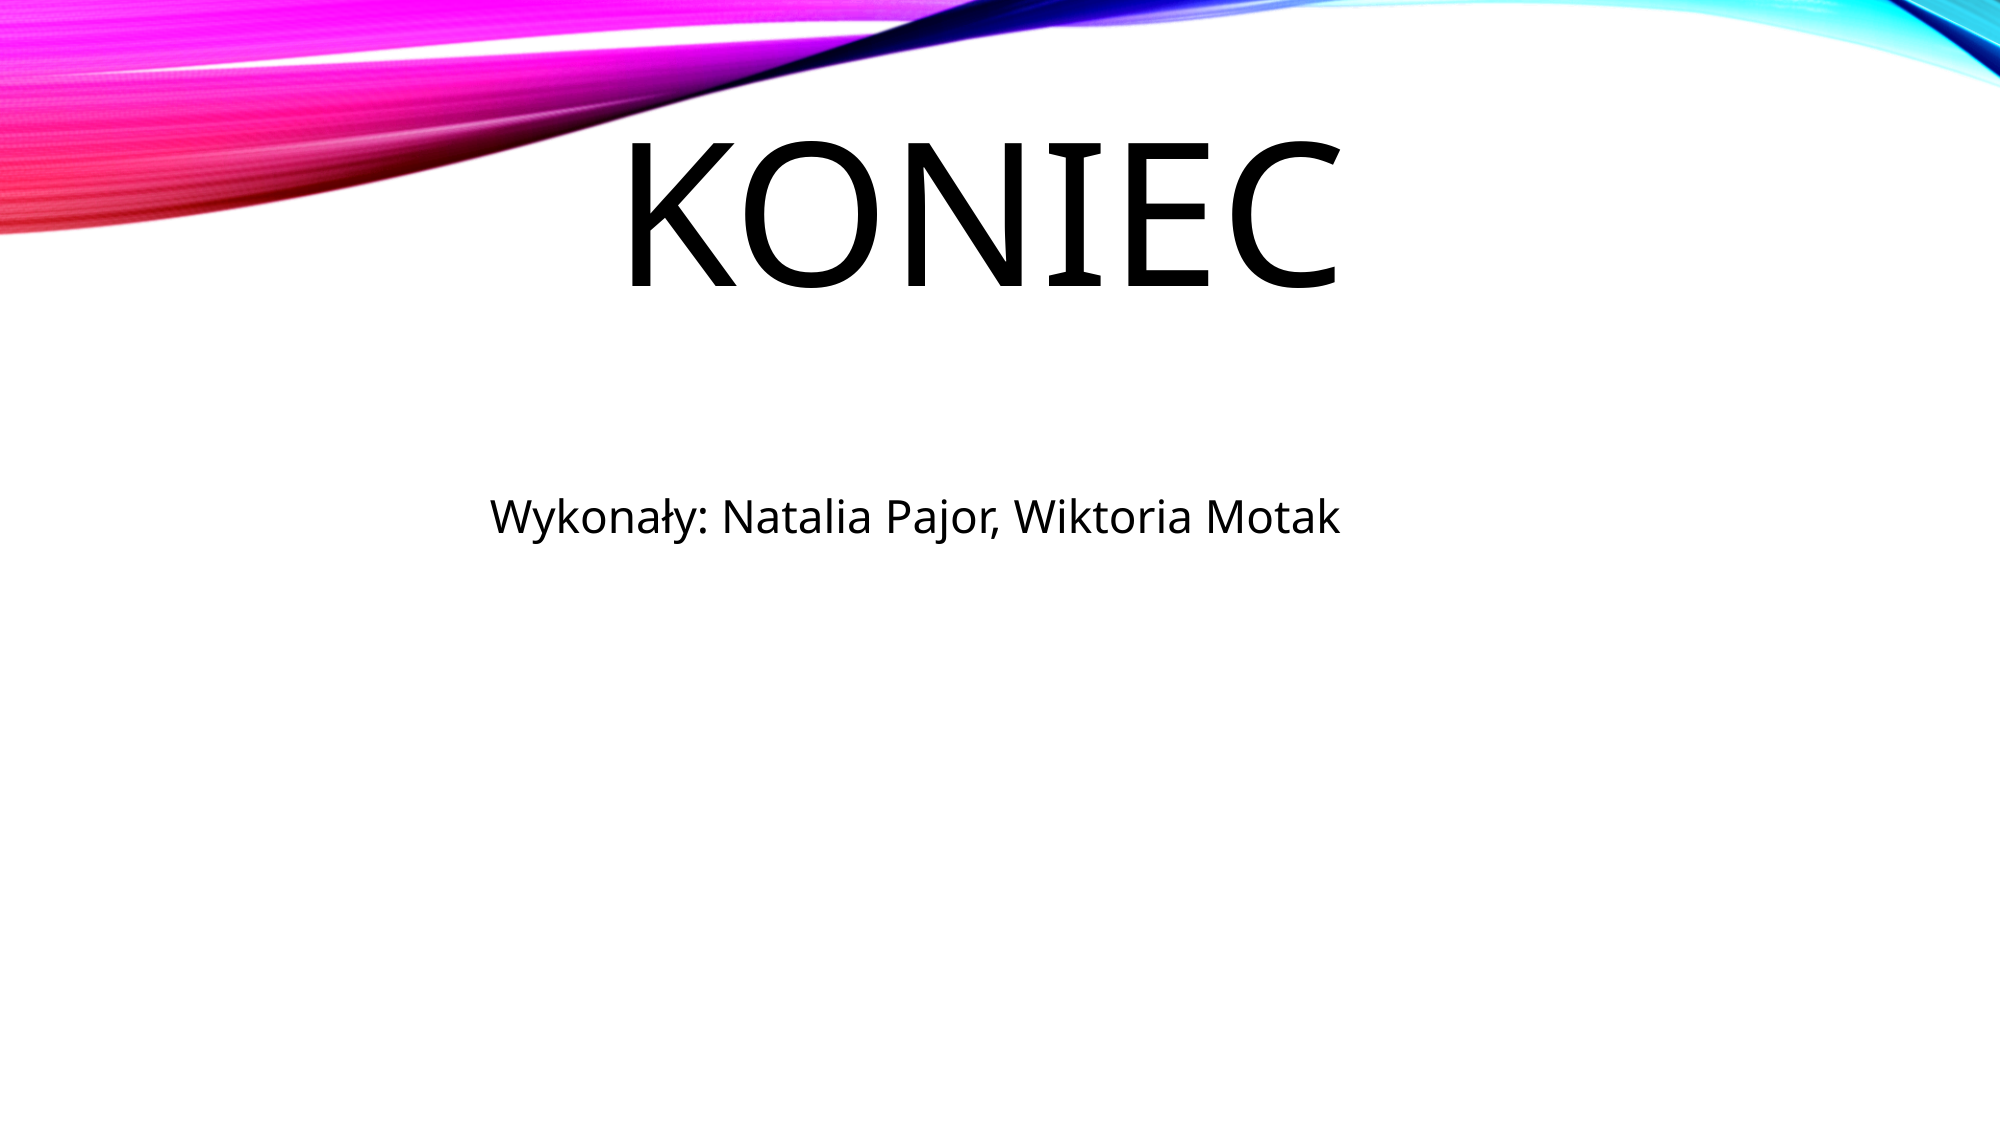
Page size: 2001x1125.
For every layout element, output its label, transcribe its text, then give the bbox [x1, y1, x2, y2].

picture [0, 0, 2000, 237]
title koniec [151, 104, 1363, 338]
list Wykonały: Natalia Pajor, Wiktoria Motak [474, 486, 2000, 1125]
picture [1890, 0, 2000, 75]
picture [1910, 0, 2000, 45]
